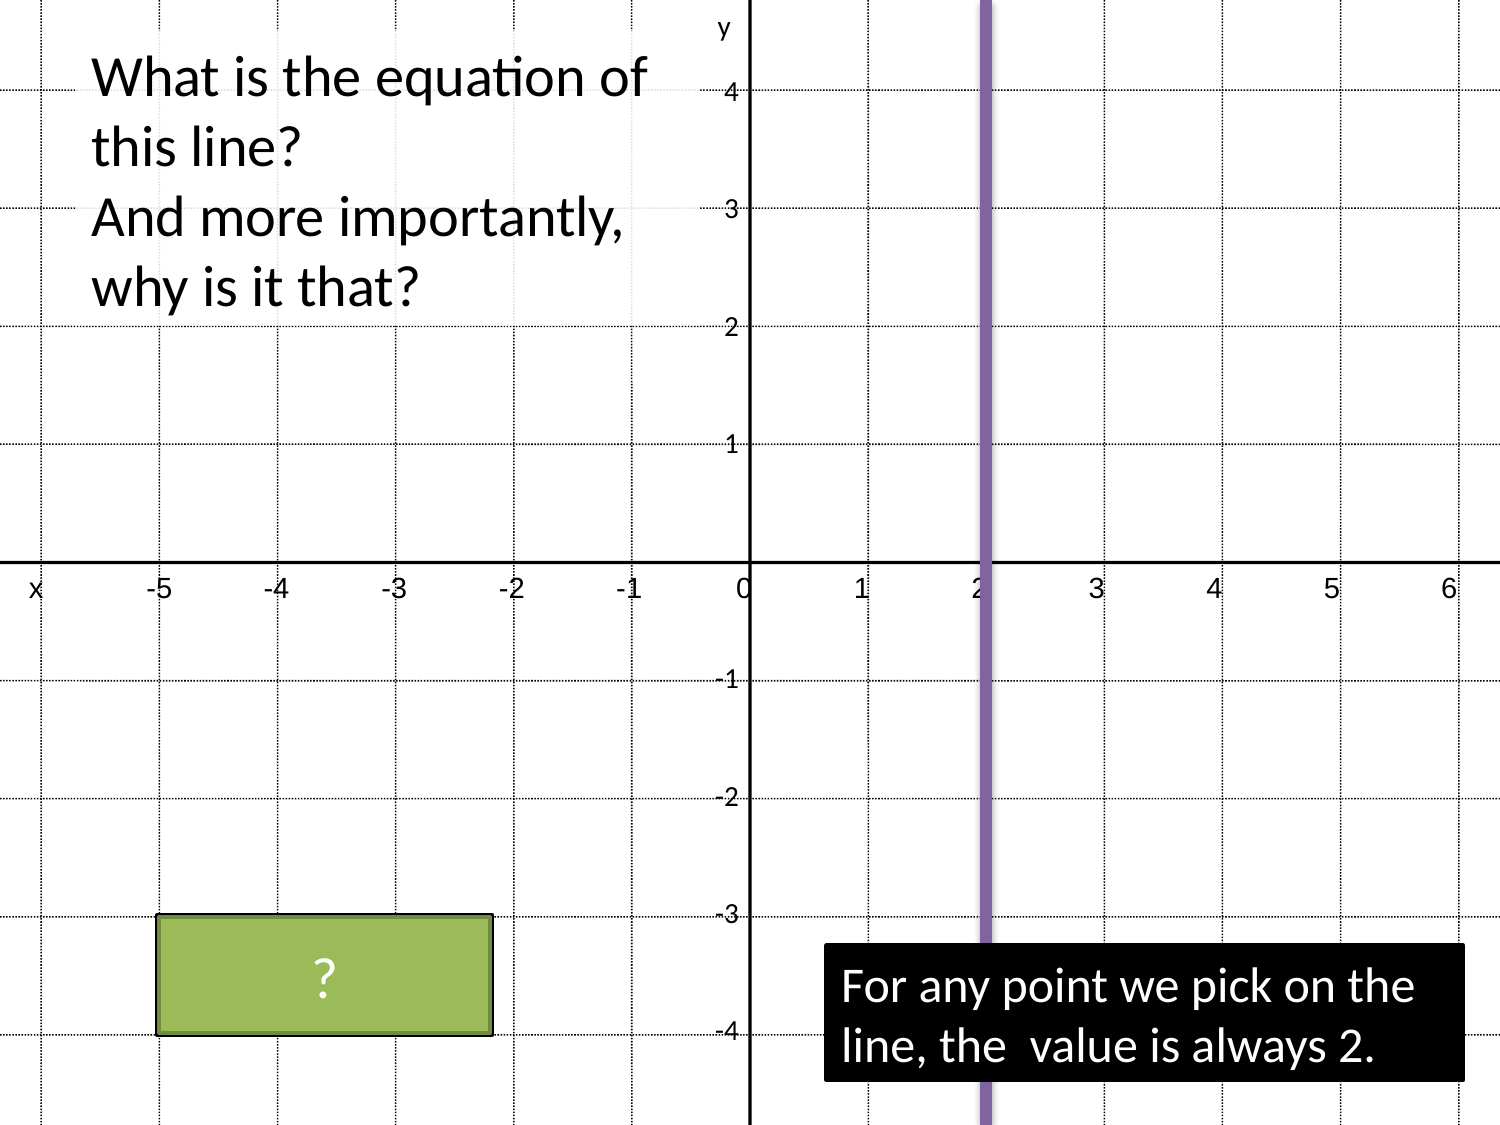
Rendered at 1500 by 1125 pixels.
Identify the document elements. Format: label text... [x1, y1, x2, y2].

text_box [983, 0, 989, 943]
text_box y [702, 0, 750, 65]
text_box ? [157, 915, 492, 1035]
text_box What is the equation of this line? And more importantly, why is it that? [76, 30, 700, 326]
text_box x -5 -4 -3 -2 -1 0 1 2 3 4 5 6 [13, 562, 700, 613]
text_box [983, 1082, 989, 1125]
text_box 4 3 2 1 -1 -2 -3 -4 [700, 65, 754, 1054]
text_box x -5 -4 -3 -2 -1 0 1 2 3 4 5 6 [754, 562, 978, 613]
text_box x -5 -4 -3 -2 -1 0 1 2 3 4 5 6 [994, 562, 1500, 613]
